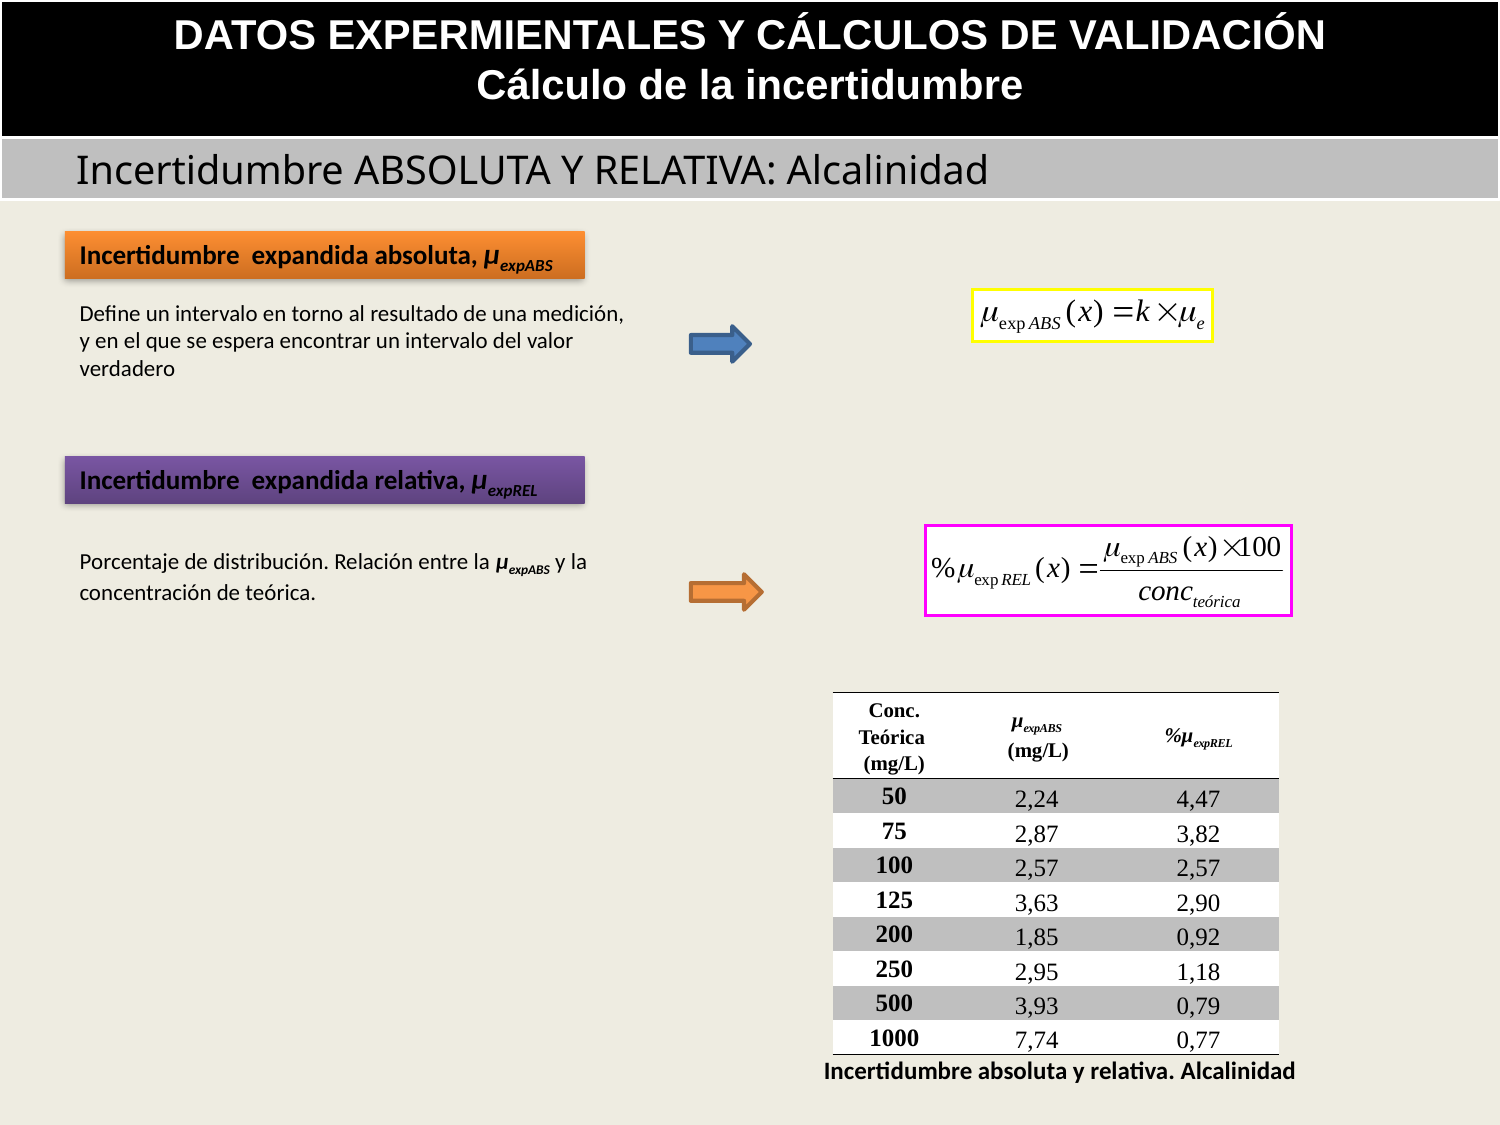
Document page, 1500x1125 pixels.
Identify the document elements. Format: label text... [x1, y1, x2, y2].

table_cell 1000 [833, 1020, 956, 1046]
table_cell 0,79 [1118, 986, 1279, 1020]
table_cell 3,82 [1118, 813, 1279, 848]
table_cell 125 [833, 882, 956, 917]
table_cell 500 [833, 986, 956, 1020]
table_cell 2,57 [1118, 848, 1279, 882]
table_cell 0,92 [1118, 917, 1279, 951]
table_header µexpABS (mg/L) [956, 693, 1118, 778]
text_box Incertidumbre expandida absoluta, µexpABS [64, 231, 585, 279]
table_cell 2,57 [956, 848, 1118, 882]
table_cell 2,90 [1118, 882, 1279, 917]
table_cell 200 [833, 917, 956, 951]
table_header %µexpREL [1118, 693, 1279, 778]
text_box Porcentaje de distribución. Relación entre la µexpABS y la concentración de teórica. [64, 538, 656, 613]
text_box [974, 290, 1212, 341]
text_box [926, 526, 1290, 615]
table_cell 0,77 [1118, 1020, 1279, 1046]
table_cell 250 [833, 951, 956, 986]
table_cell 7,74 [956, 1020, 1118, 1046]
table_cell 2,95 [956, 951, 1118, 986]
text_box [688, 324, 753, 364]
table_cell 1,18 [1118, 951, 1279, 986]
table_cell 50 [833, 779, 956, 813]
table_cell 3,93 [956, 986, 1118, 1020]
table_cell 75 [833, 813, 956, 848]
table_cell 100 [833, 848, 956, 882]
table_cell 2,87 [956, 813, 1118, 848]
table_cell 3,63 [956, 882, 1118, 917]
table_cell 4,47 [1118, 779, 1279, 813]
text_box [688, 572, 764, 612]
text_box Incertidumbre expandida relativa, µexpREL [64, 456, 585, 504]
text_box Define un intervalo en torno al resultado de una medición, y en el que se espera encontrar un intervalo del valor verdadero [64, 290, 656, 388]
text_box DATOS EXPERMIENTALES Y CÁLCULOS DE VALIDACIÓN Cálculo de la incertidumbre [0, 1, 1500, 137]
text_box Incertidumbre absoluta y relativa. Alcalinidad [809, 1046, 1376, 1092]
table_cell 2,24 [956, 779, 1118, 813]
table_header Conc. Teórica (mg/L) [833, 693, 956, 778]
text_box Incertidumbre ABSOLUTA Y RELATIVA: Alcalinidad [0, 137, 1500, 200]
table_cell 1,85 [956, 917, 1118, 951]
